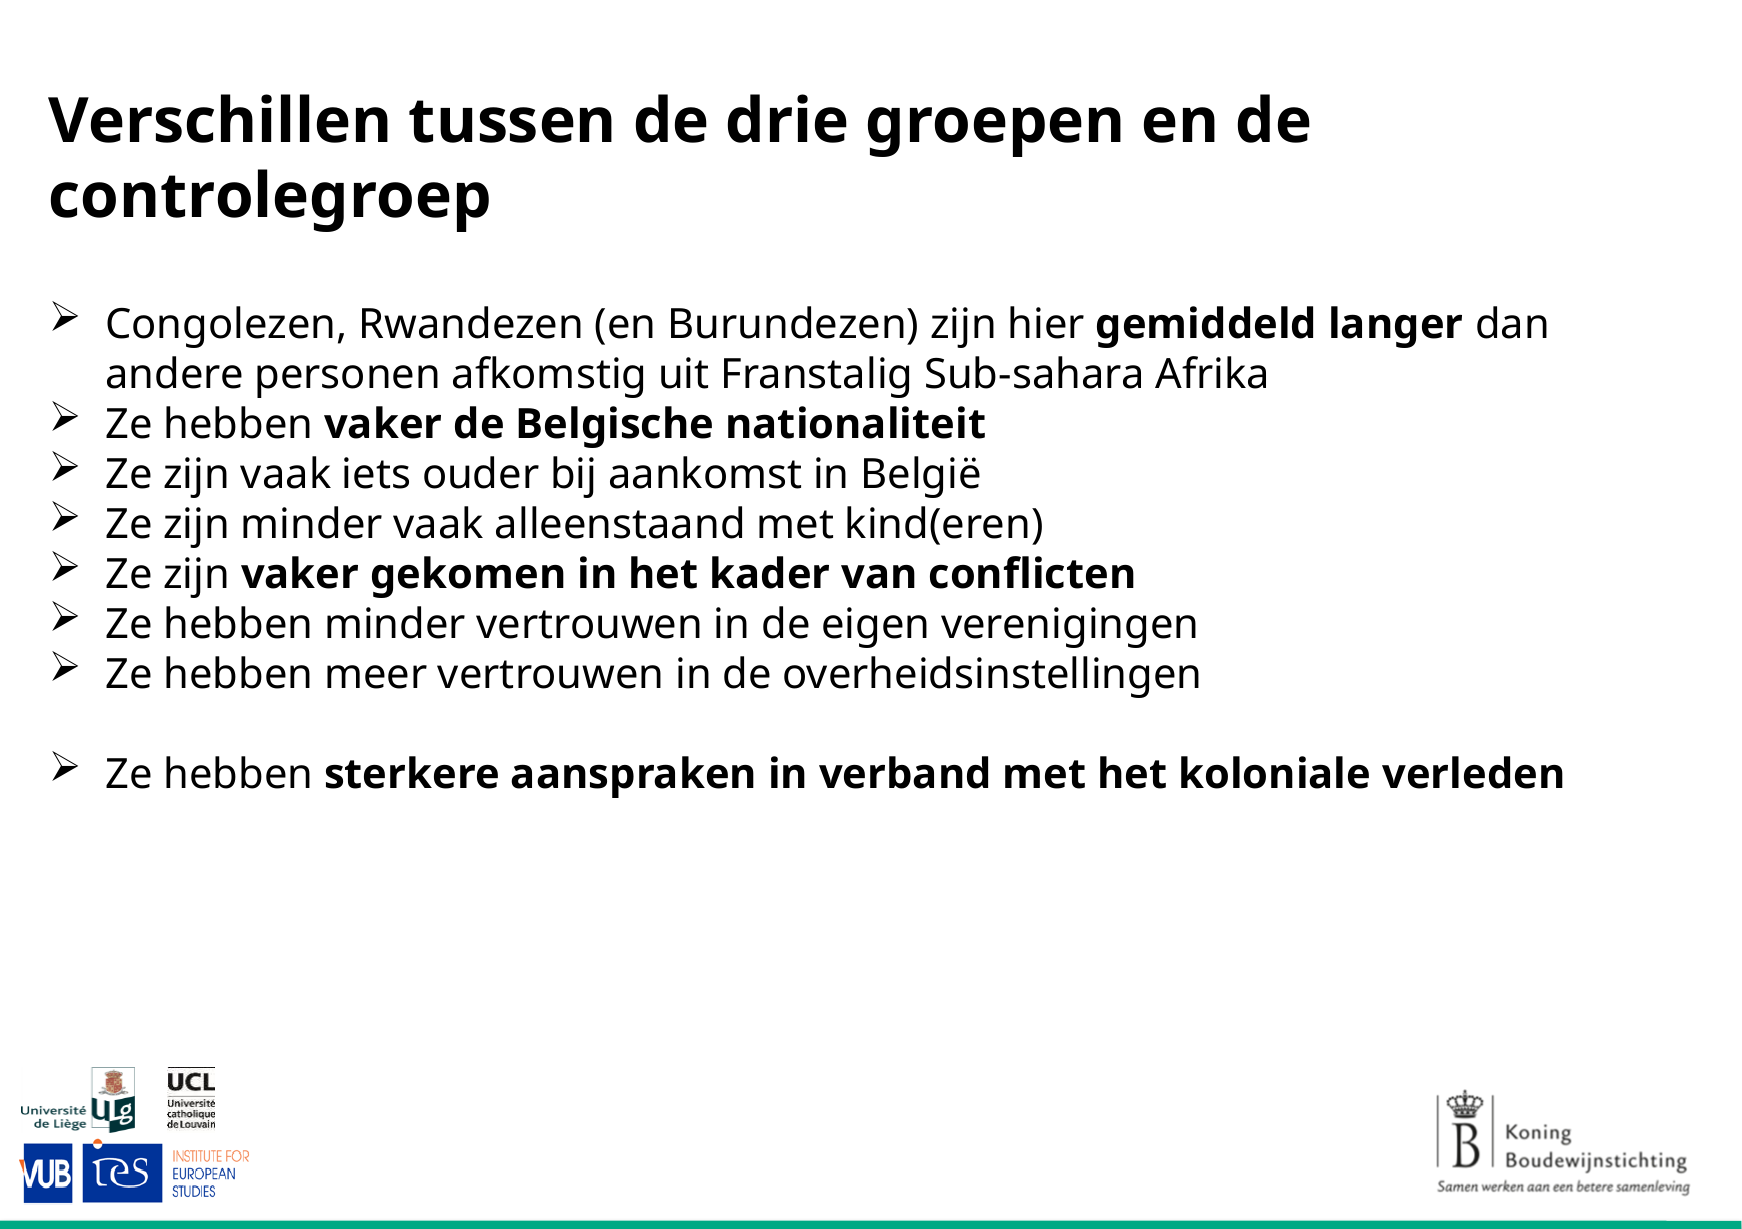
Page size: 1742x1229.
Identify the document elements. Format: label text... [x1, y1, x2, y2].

picture [19, 1137, 250, 1205]
text_box Congolezen, Rwandezen (en Burundezen) zijn hier gemiddeld langer dan andere personen afkomstig uit Franstalig Sub-sahara Afrika Ze hebben vaker de Belgische nationaliteit Ze zijn vaak iets ouder bij aankomst in België Ze zijn minder vaak alleenstaand met kind(eren) Ze zijn vaker gekomen in het kader van conflicten Ze hebben minder vertrouwen in de eigen verenigingen Ze hebben meer vertrouwen in de overheidsinstellingen Ze hebben sterkere aanspraken in verband met het koloniale verleden [34, 238, 1608, 1007]
picture [1422, 1079, 1742, 1229]
title Verschillen tussen de drie groepen en de controlegroep [31, 90, 1599, 295]
picture [167, 1066, 215, 1134]
picture [21, 1066, 135, 1134]
